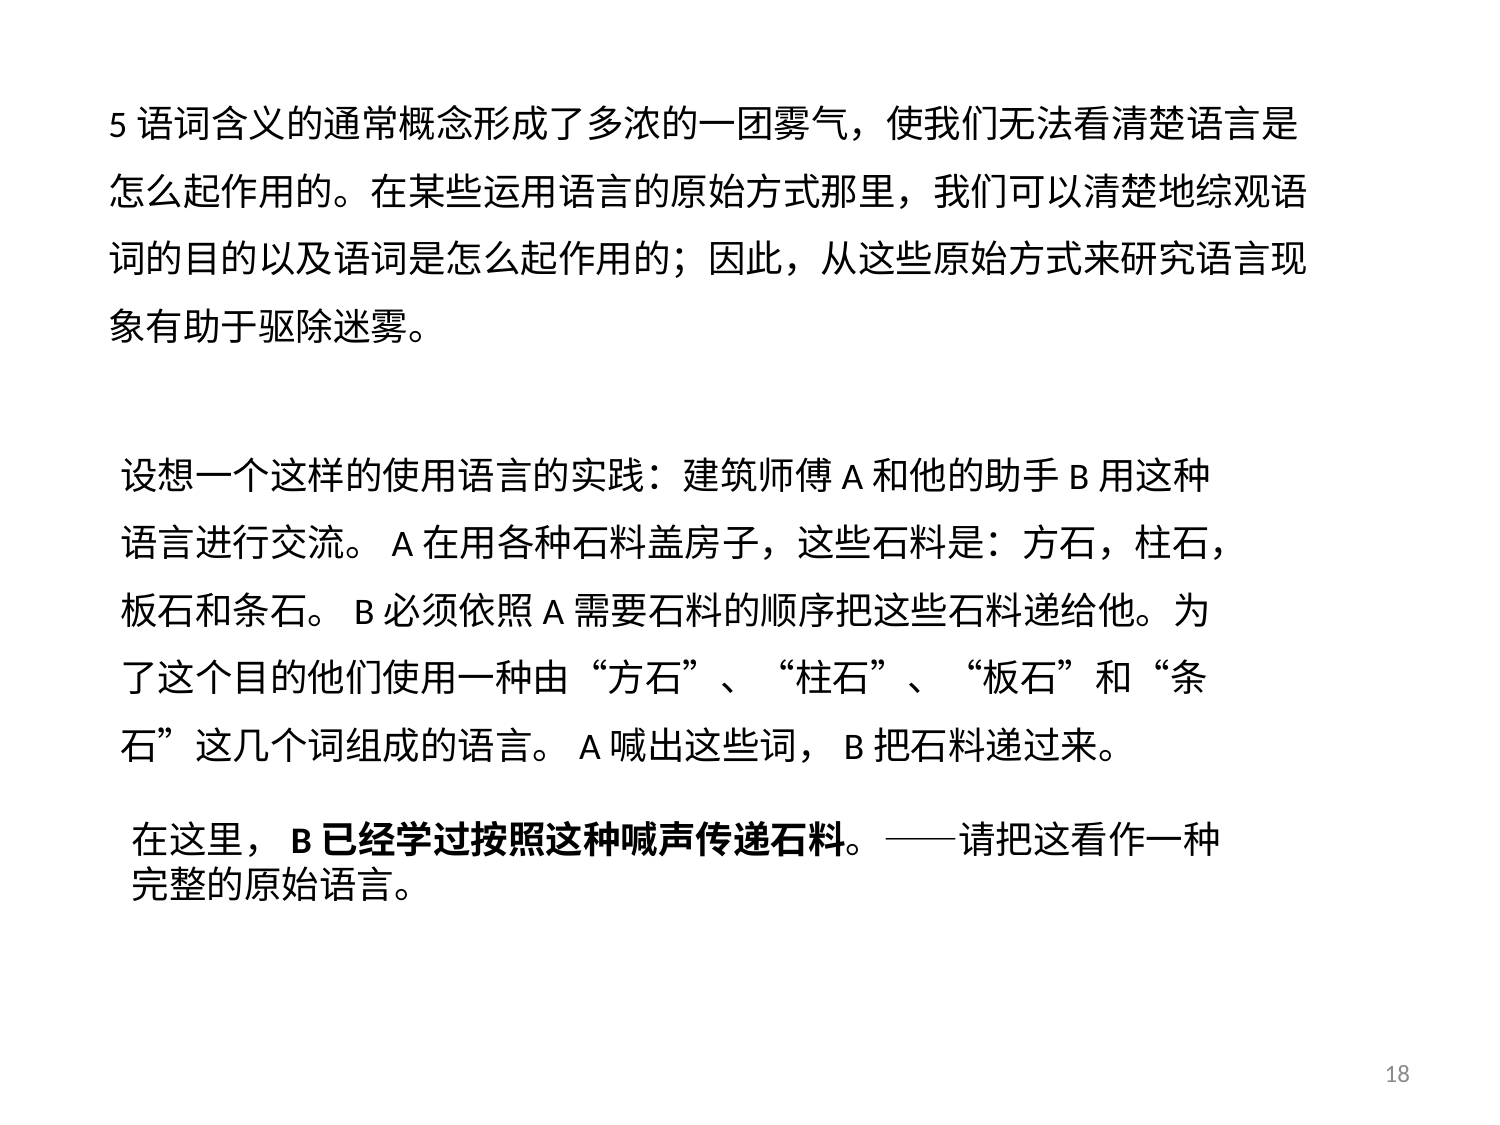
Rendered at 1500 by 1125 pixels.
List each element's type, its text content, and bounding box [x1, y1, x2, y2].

text_box 设想一个这样的使用语言的实践：建筑师傅A和他的助手B用这种语言进行交流。A在用各种石料盖房子，这些石料是：方石，柱石，板石和条石。B必须依照A需要石料的顺序把这些石料递给他。为了这个目的他们使用一种由“方石”、“柱石”、“板石”和“条石”这几个词组成的语言。A喊出这些词，B把石料递过来。 [105, 421, 1254, 775]
slide_number 18 [1074, 1042, 1425, 1103]
text_box 5语词含义的通常概念形成了多浓的一团雾气，使我们无法看清楚语言是怎么起作用的。在某些运用语言的原始方式那里，我们可以清楚地综观语词的目的以及语词是怎么起作用的；因此，从这些原始方式来研究语言现象有助于驱除迷雾。 [93, 70, 1325, 355]
text_box 在这里，B已经学过按照这种喊声传递石料。——请把这看作一种完整的原始语言。 [117, 808, 1266, 914]
